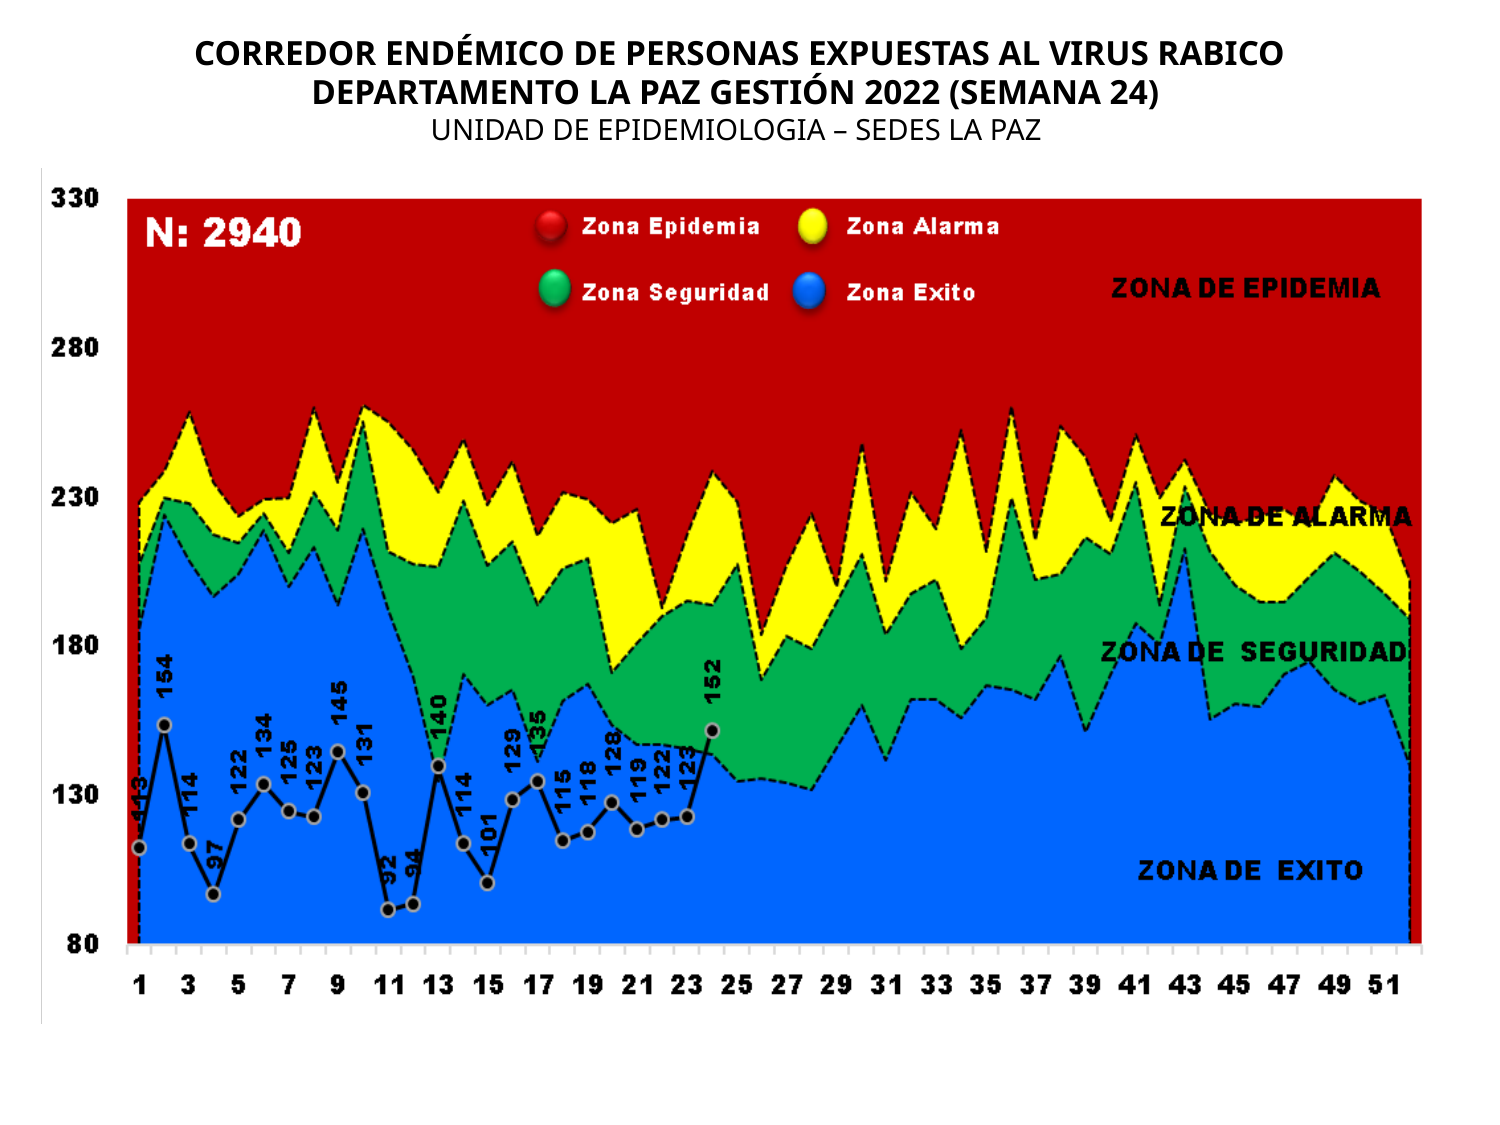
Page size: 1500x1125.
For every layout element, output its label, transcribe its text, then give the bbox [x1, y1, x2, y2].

picture [40, 167, 1448, 1024]
text_box CORREDOR ENDÉMICO DE PERSONAS EXPUESTAS AL VIRUS RABICO DEPARTAMENTO LA PAZ GESTIÓN 2022 (SEMANA 24) UNIDAD DE EPIDEMIOLOGIA – SEDES LA PAZ [72, 24, 1408, 154]
